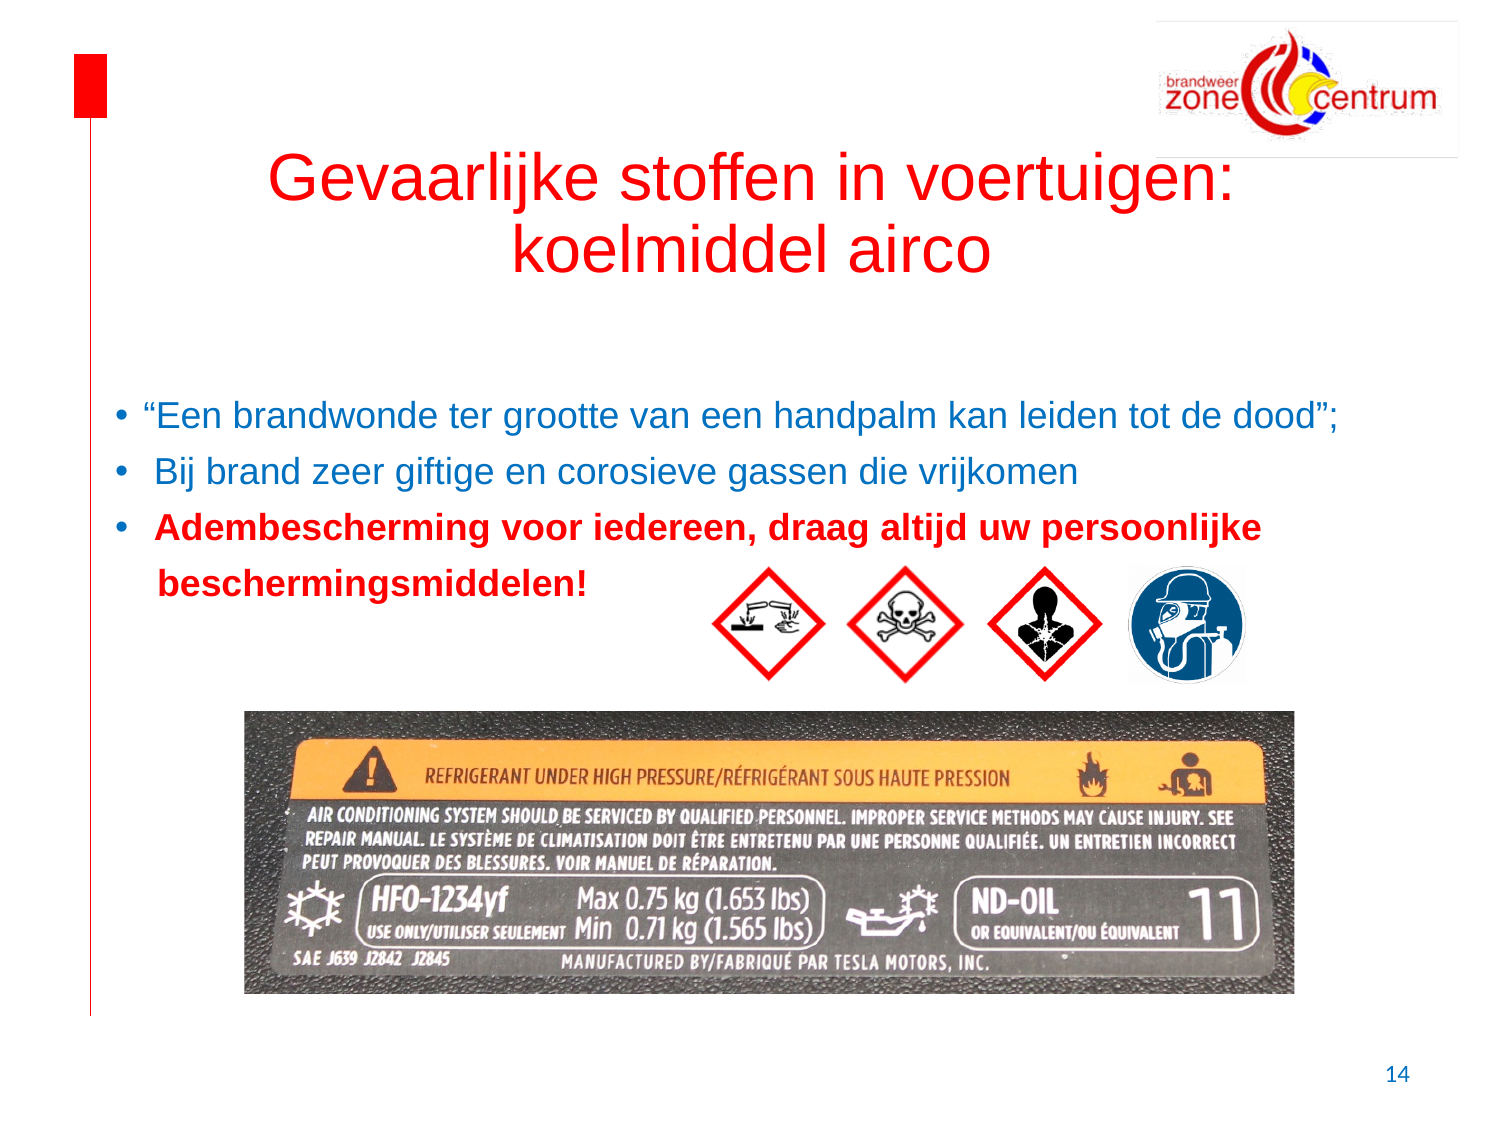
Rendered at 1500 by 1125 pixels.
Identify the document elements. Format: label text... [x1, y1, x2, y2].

picture [846, 565, 965, 684]
picture [1127, 565, 1246, 684]
picture [985, 564, 1104, 683]
list “Een brandwonde ter grootte van een handpalm kan leiden tot de dood”; Bij brand zeer giftige en corosieve gassen die vrijkomen Adembescherming voor iedereen, draag altijd uw persoonlijke beschermingsmiddelen! [100, 327, 1394, 1011]
picture [244, 711, 1295, 994]
picture [1156, 20, 1500, 159]
picture [710, 565, 828, 683]
title Gevaarlijke stoffen in voertuigen: koelmiddel airco [105, 106, 1399, 324]
